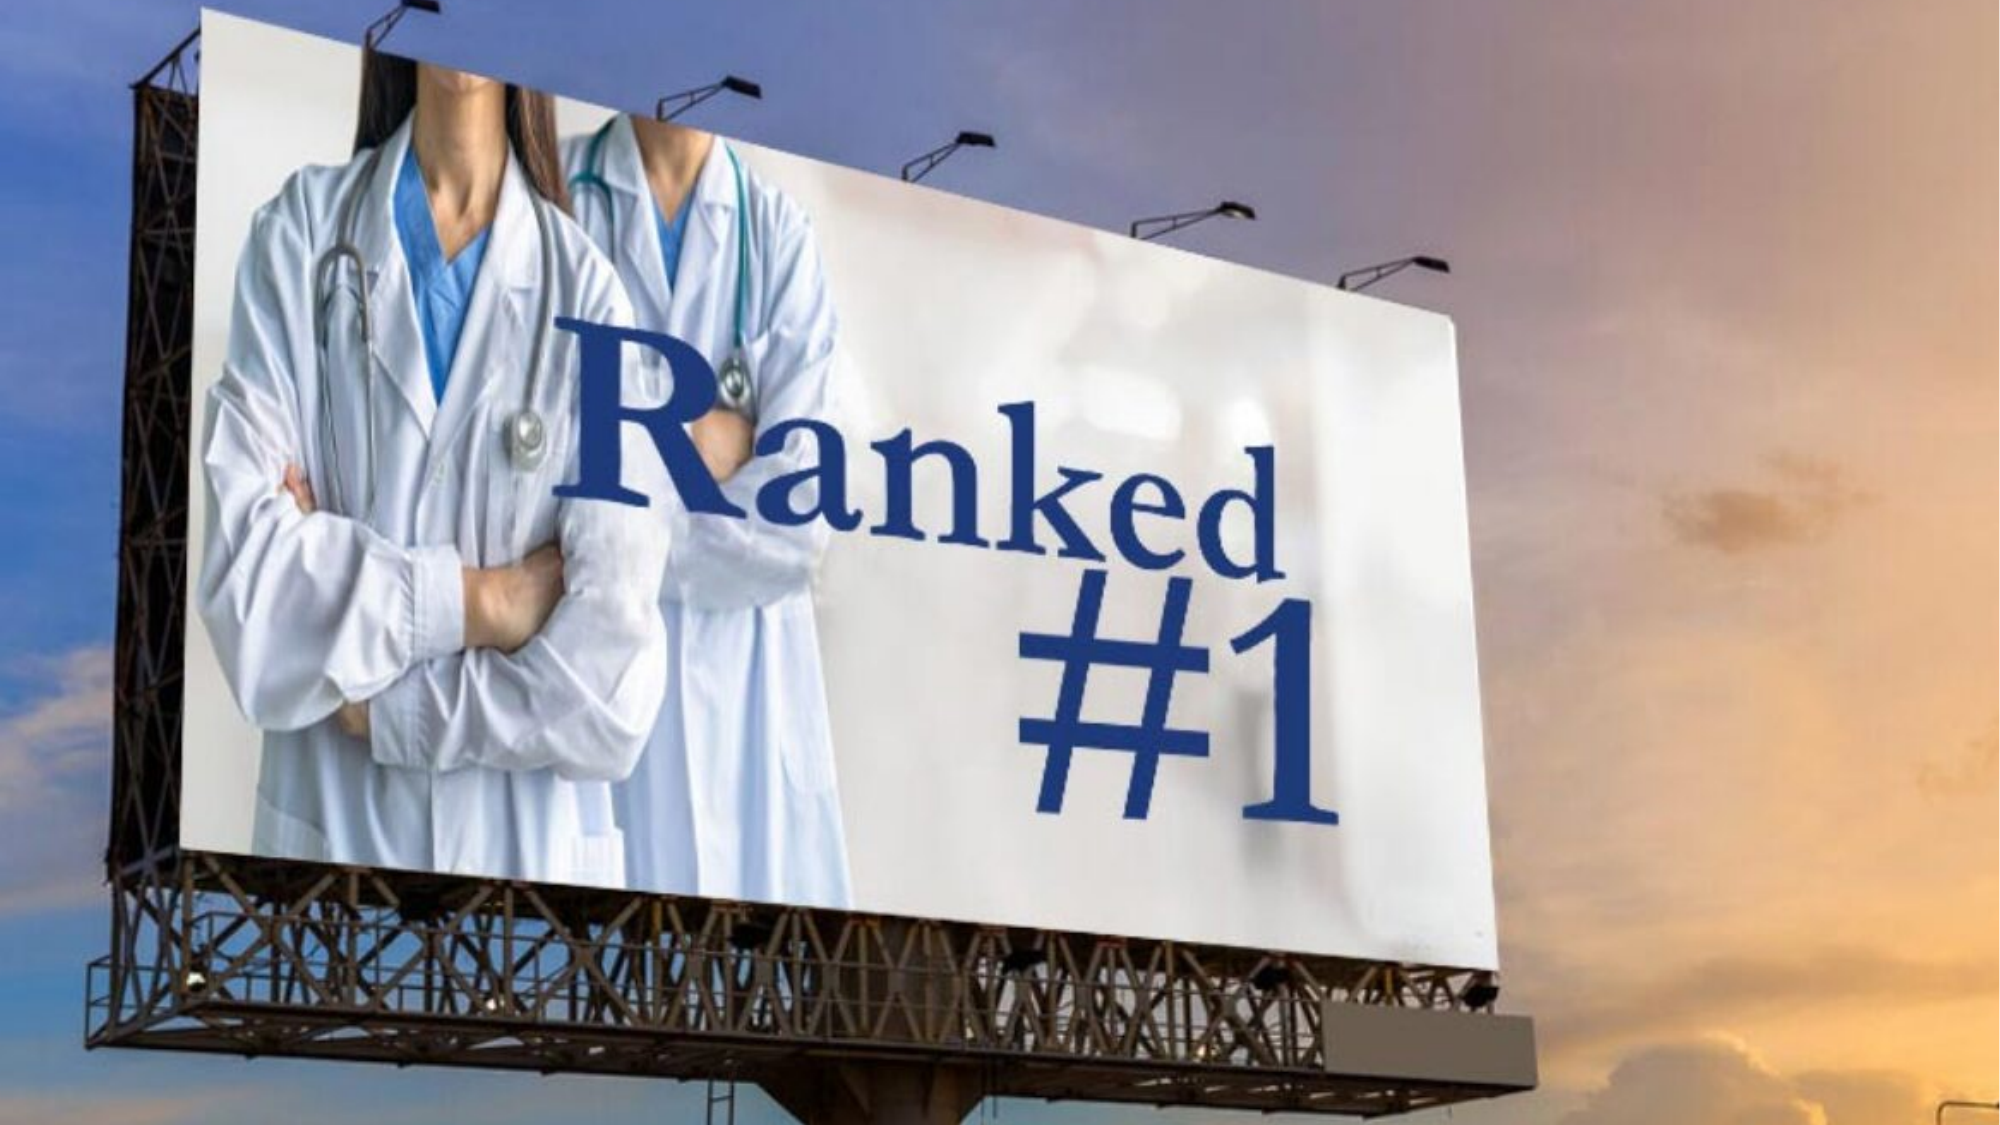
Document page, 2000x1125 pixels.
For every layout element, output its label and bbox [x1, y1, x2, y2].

list [0, 0, 2000, 1125]
